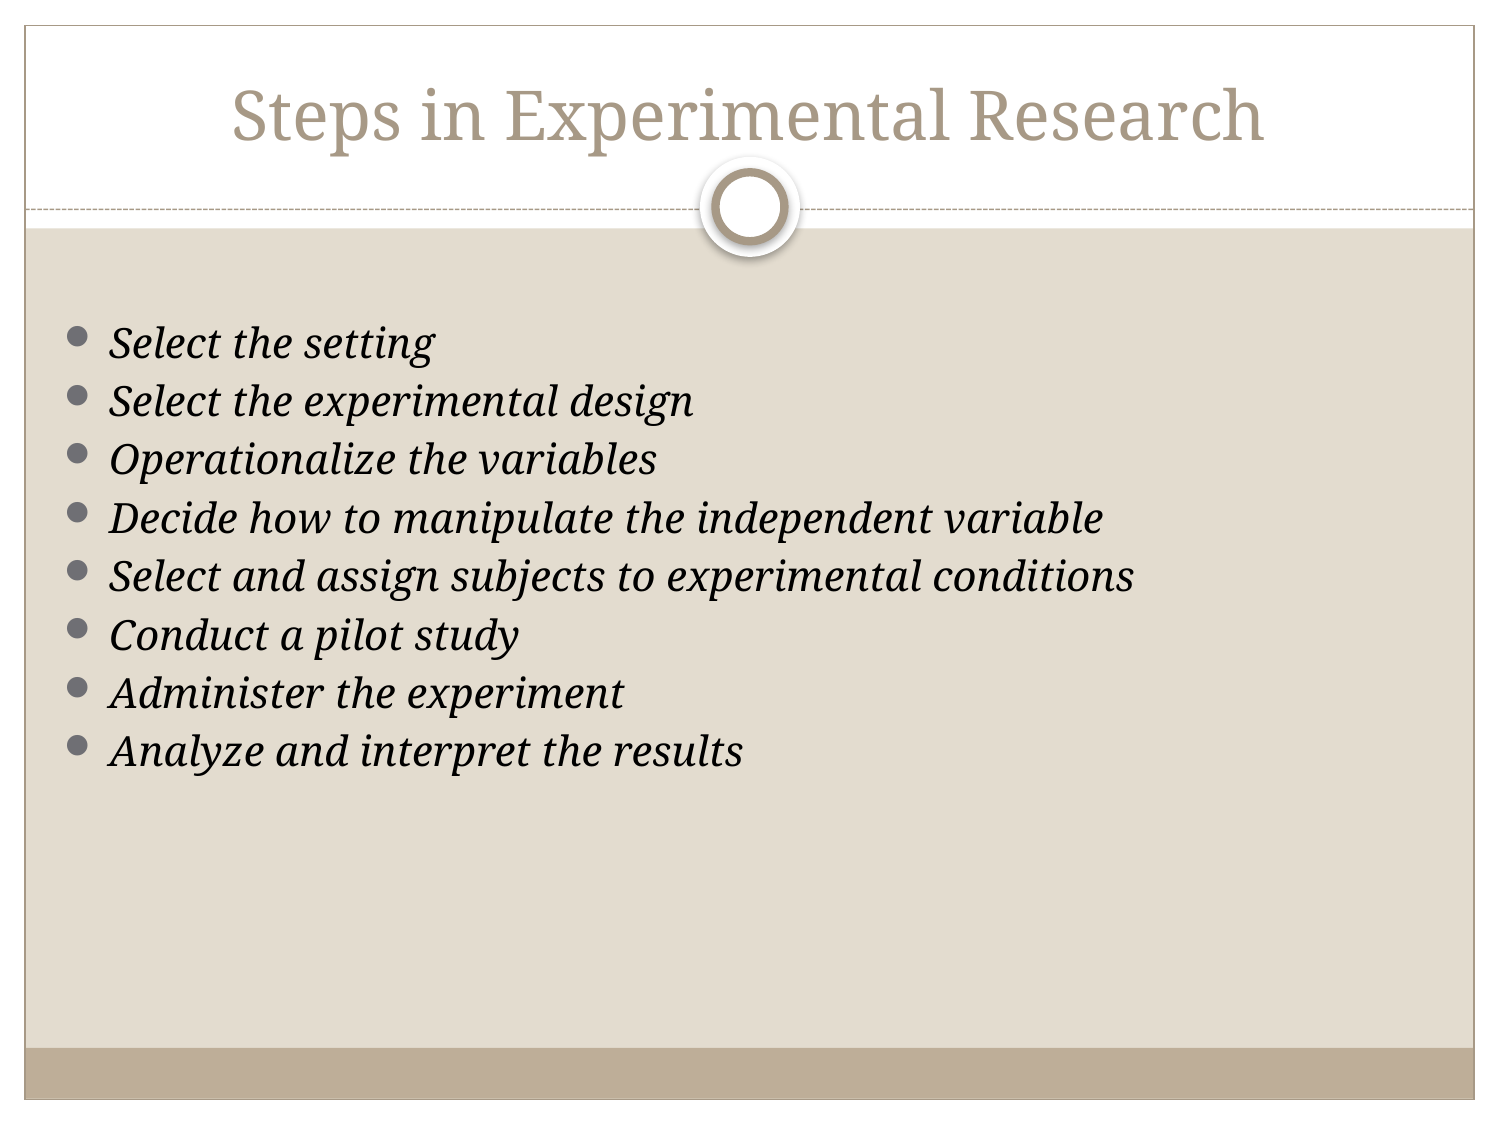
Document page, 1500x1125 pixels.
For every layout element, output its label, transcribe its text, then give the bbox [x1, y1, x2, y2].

list Select the setting Select the experimental design Operationalize the variables Decide how to manipulate the independent variable Select and assign subjects to experimental conditions Conduct a pilot study Administer the experiment Analyze and interpret the results [49, 250, 1445, 1001]
title Steps in Experimental Research [49, 37, 1450, 162]
